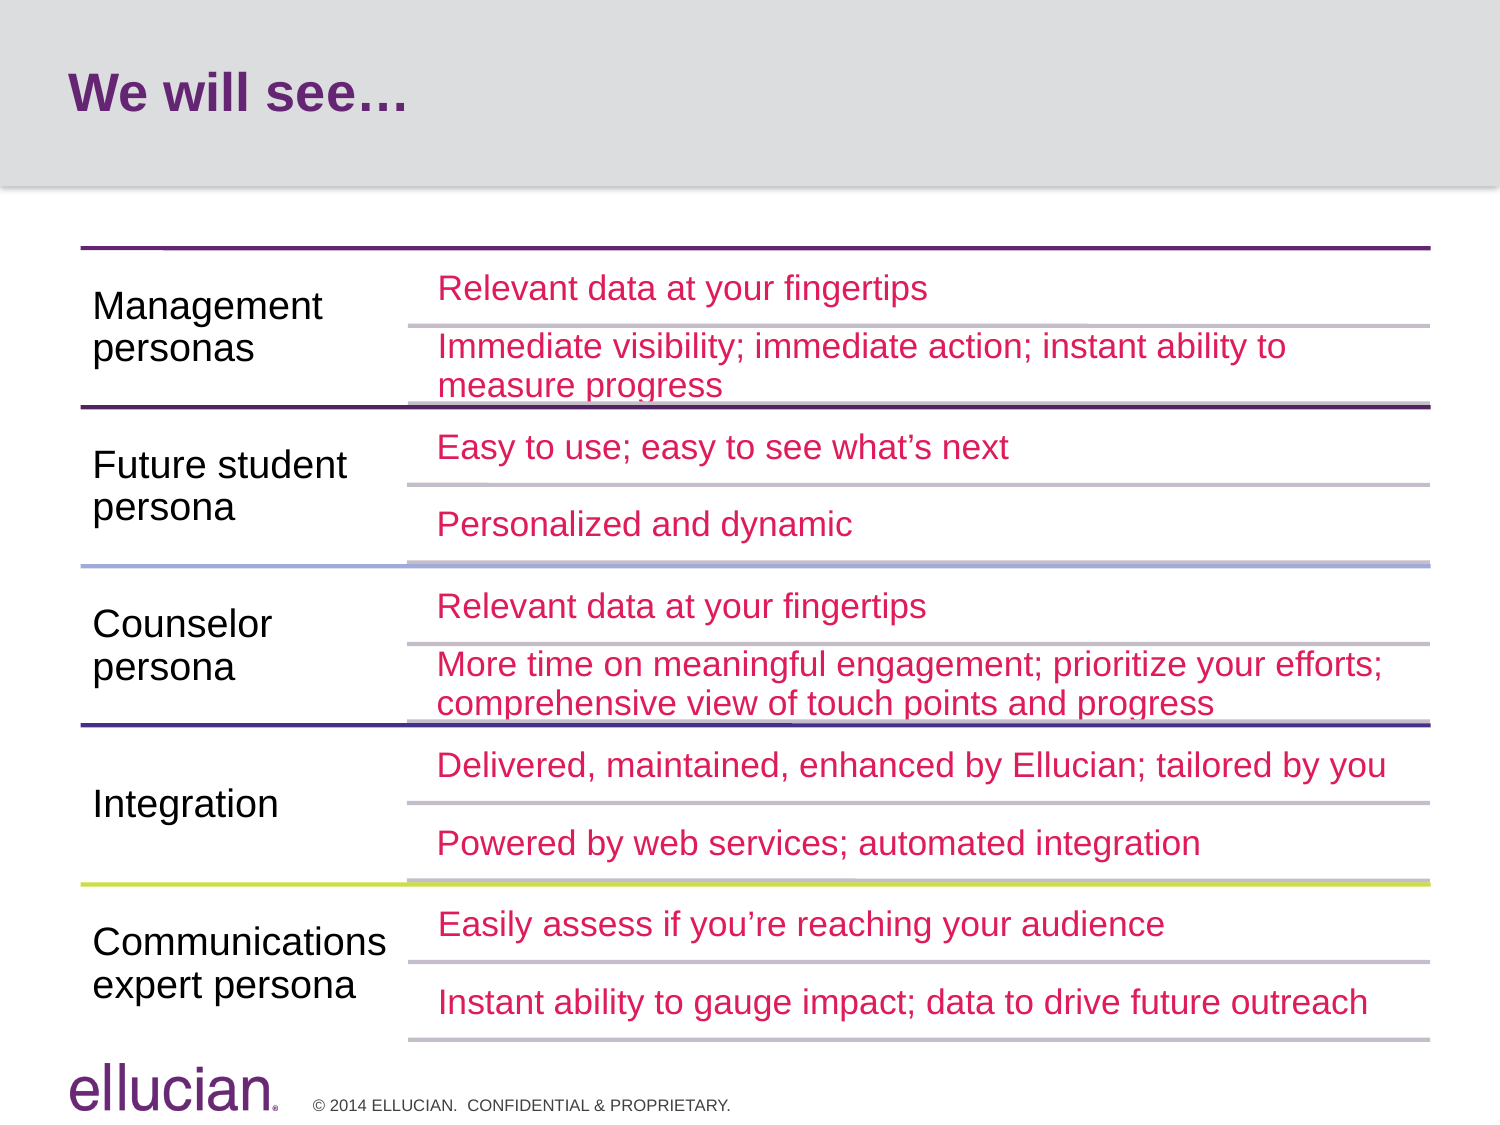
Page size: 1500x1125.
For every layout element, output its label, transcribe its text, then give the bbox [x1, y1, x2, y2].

title We will see… [68, 19, 1432, 172]
picture [70, 1063, 278, 1111]
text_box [80, 247, 1431, 1044]
